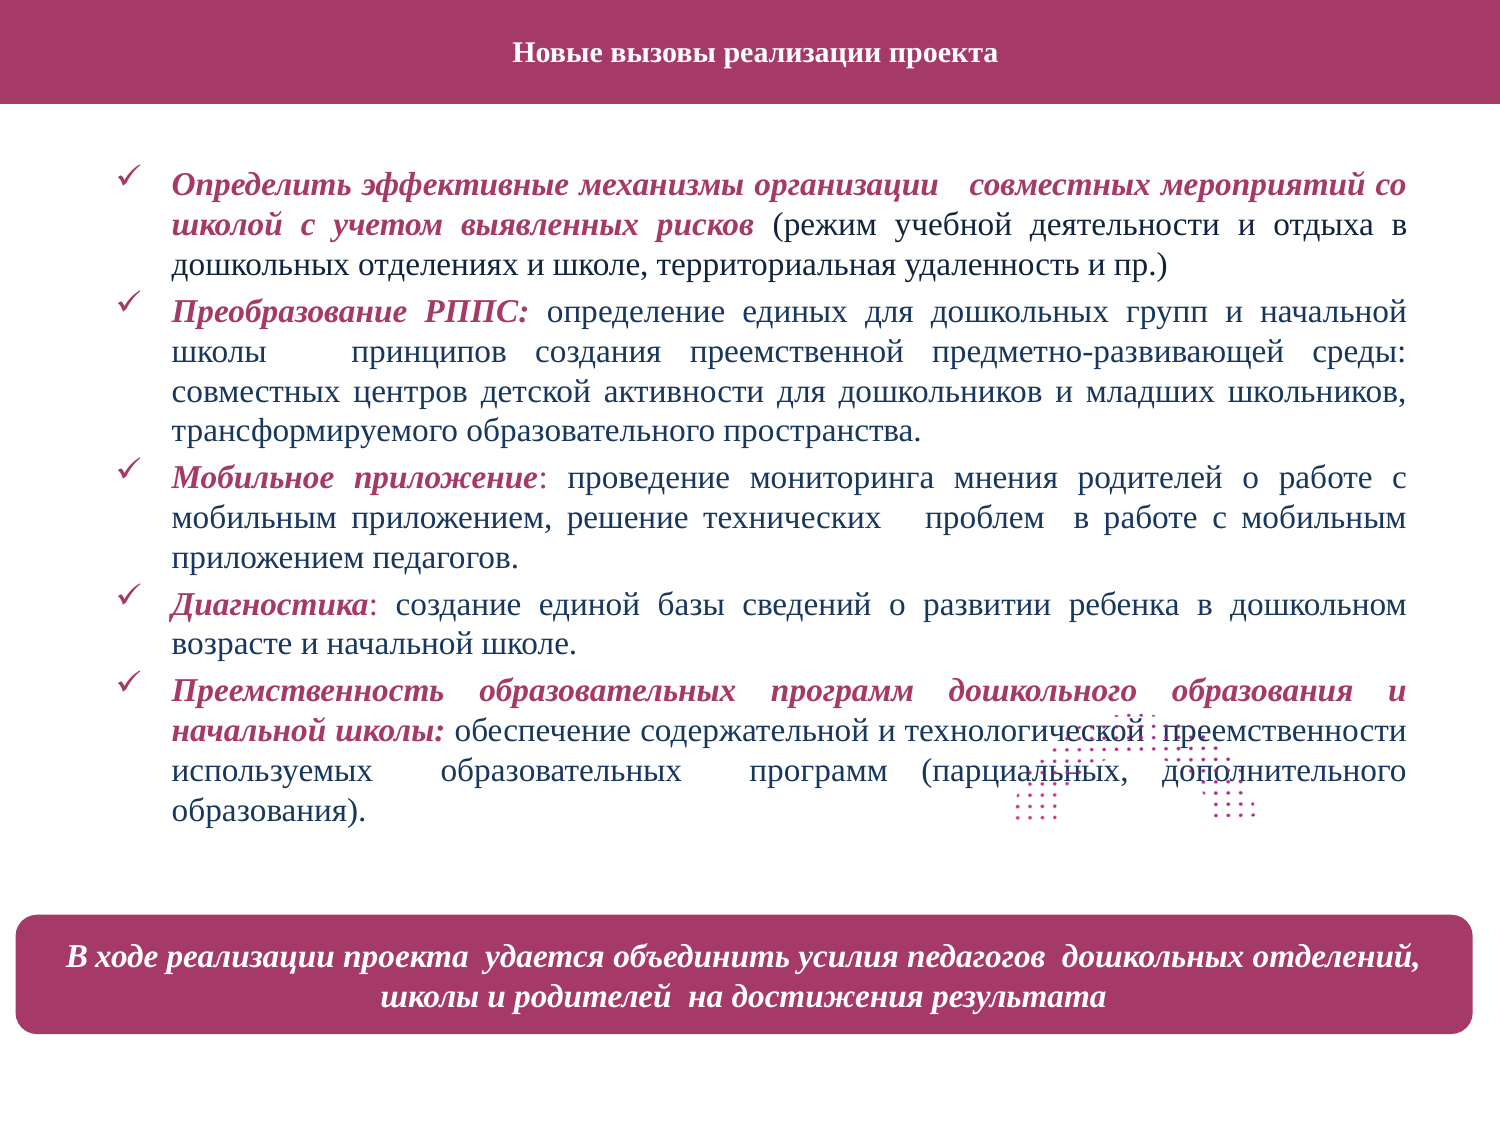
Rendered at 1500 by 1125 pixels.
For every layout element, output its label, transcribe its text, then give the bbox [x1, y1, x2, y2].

picture [1008, 705, 1255, 828]
list Определить эффективные механизмы организации совместных мероприятий со школой с учетом выявленных рисков (режим учебной деятельности и отдыха в дошкольных отделениях и школе, территориальная удаленность и пр.) Преобразование РППС: определение единых для дошкольных групп и начальной школы принципов создания преемственной предметно-развивающей среды: совместных центров детской активности для дошкольников и младших школьников, трансформируемого образовательного пространства. Мобильное приложение: проведение мониторинга мнения родителей о работе с мобильным приложением, решение технических проблем в работе с мобильным приложением педагогов. Диагностика: создание единой базы сведений о развитии ребенка в дошкольном возрасте и начальной школе. Преемственность образовательных программ дошкольного образования и начальной школы: обеспечение содержательной и технологической преемственности используемых образовательных программ (парциальных, дополнительного образования). [100, 154, 1424, 828]
text_box В ходе реализации проекта удается объединить усилия педагогов дошкольных отделений, школы и родителей на достижения результата [15, 914, 1473, 1035]
title Новые вызовы реализации проекта [324, 25, 1176, 77]
text_box [0, 0, 1500, 104]
